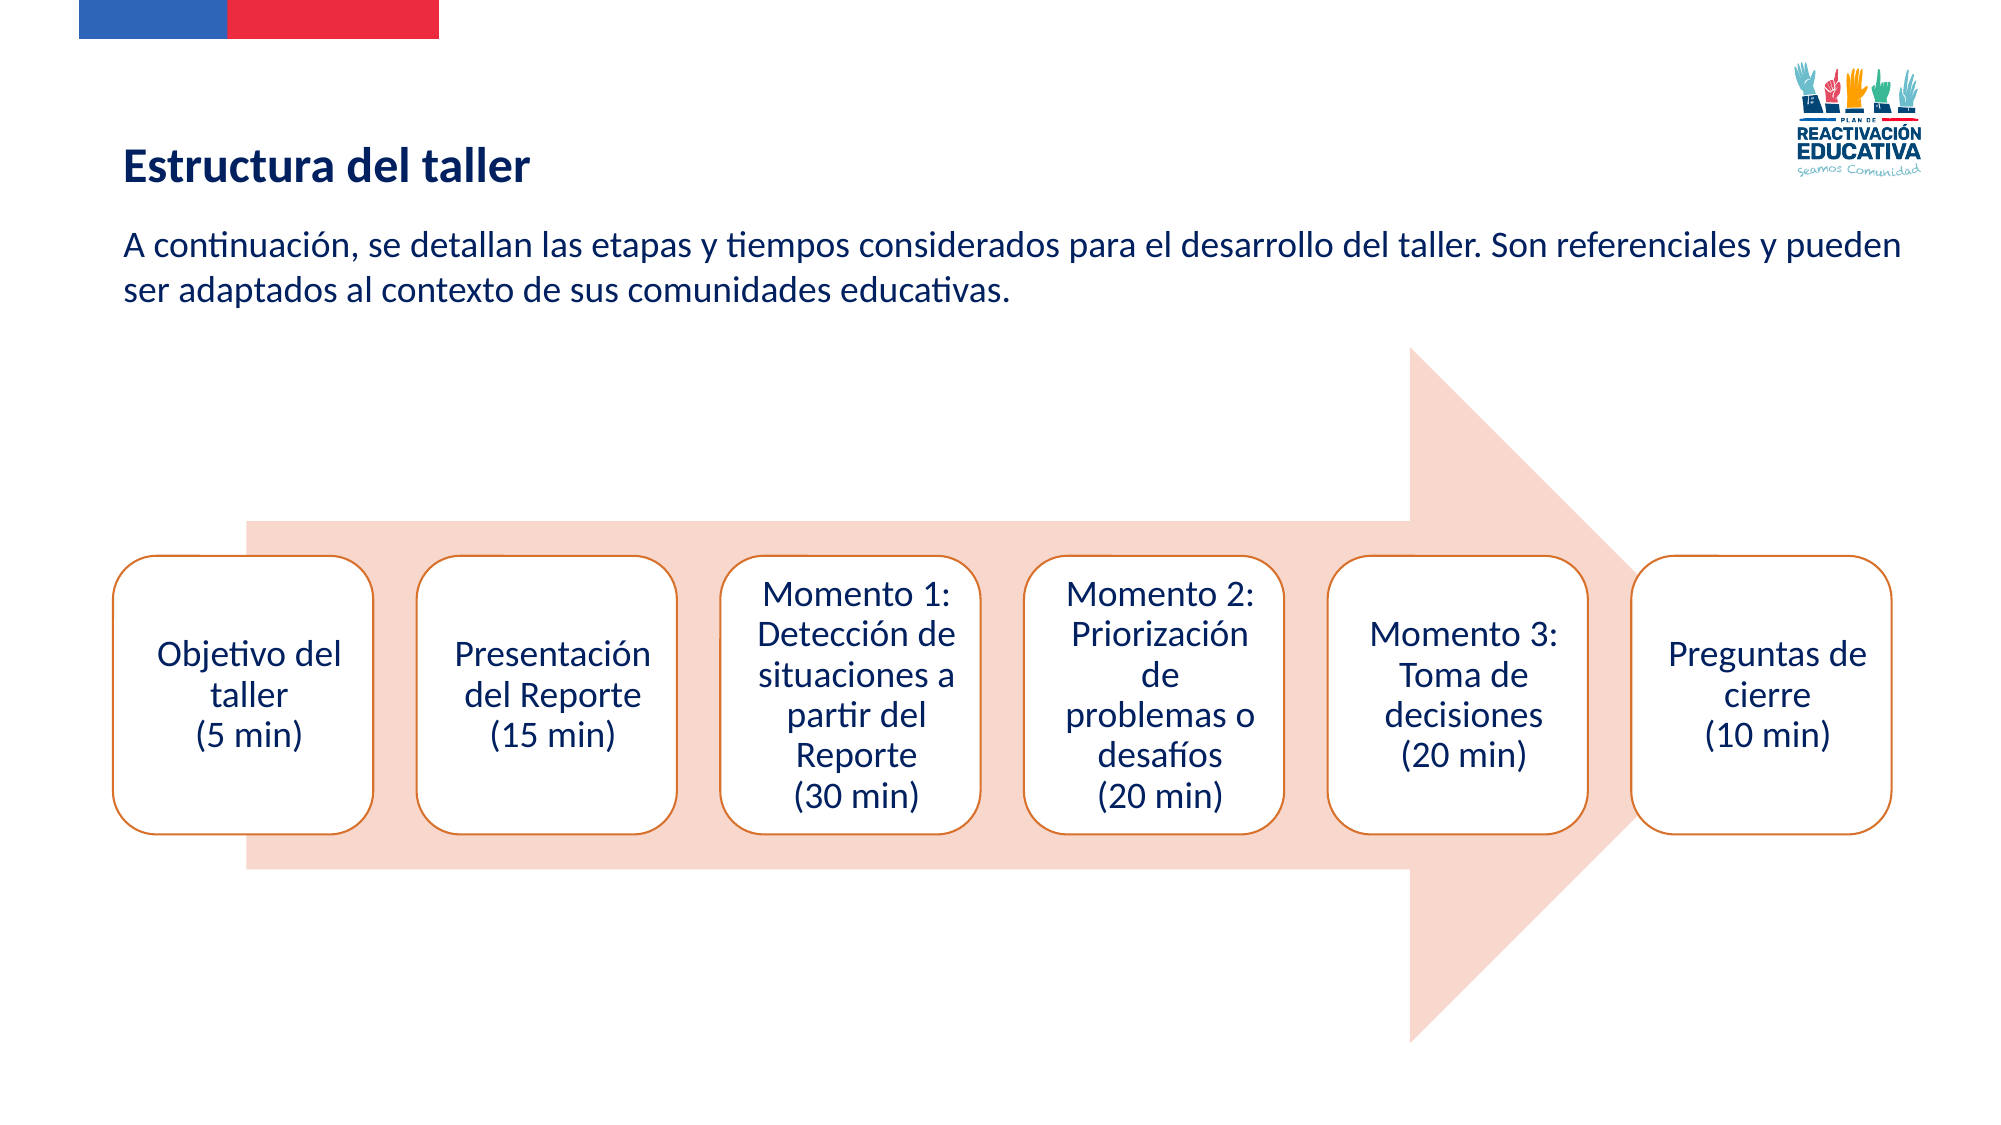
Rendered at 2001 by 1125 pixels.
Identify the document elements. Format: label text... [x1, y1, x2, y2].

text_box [112, 346, 1892, 1044]
text_box A continuación, se detallan las etapas y tiempos considerados para el desarrollo del taller. Son referenciales y pueden ser adaptados al contexto de sus comunidades educativas. [108, 212, 1958, 498]
text_box Estructura del taller [108, 124, 1715, 200]
picture [78, 0, 439, 40]
picture [1715, 0, 2000, 262]
